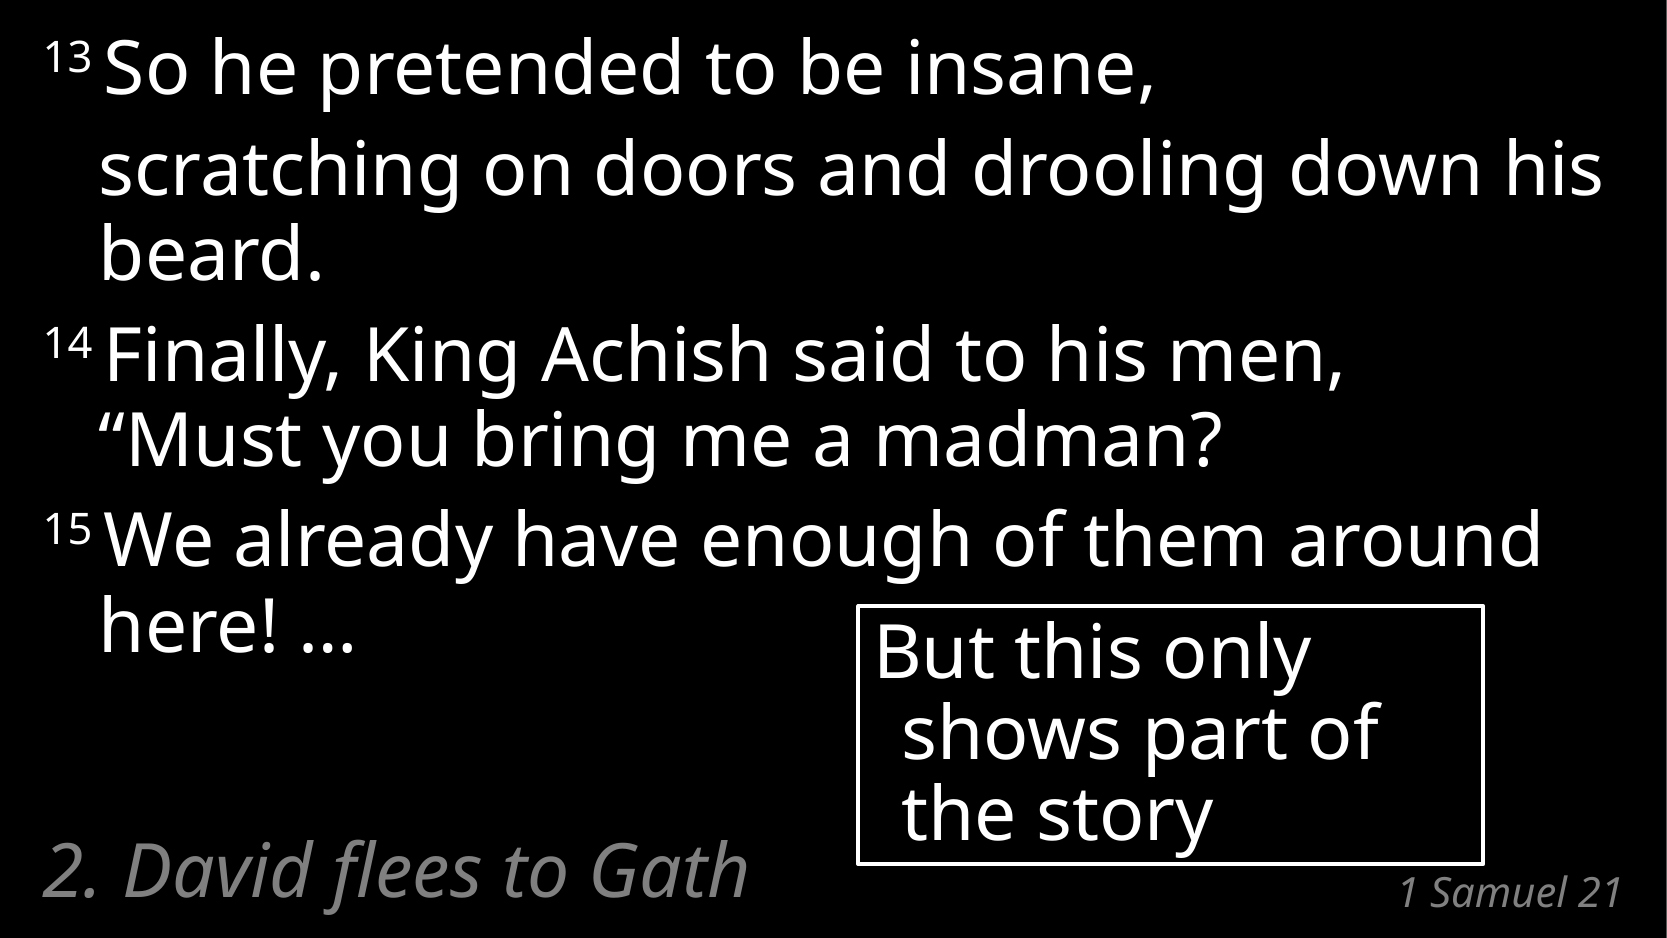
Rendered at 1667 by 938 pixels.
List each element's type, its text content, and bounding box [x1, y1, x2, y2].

text_box But this only shows part of the story [858, 606, 1484, 864]
list 2. David flees to Gath [27, 833, 1247, 923]
list 13 So he pretended to be insane, scratching on doors and drooling down his beard. 14 Finally, King Achish said to his men, “Must you bring me a madman? 15 We already have enough of them around here! … [27, 18, 1640, 813]
title 1 Samuel 21 [1247, 833, 1640, 923]
